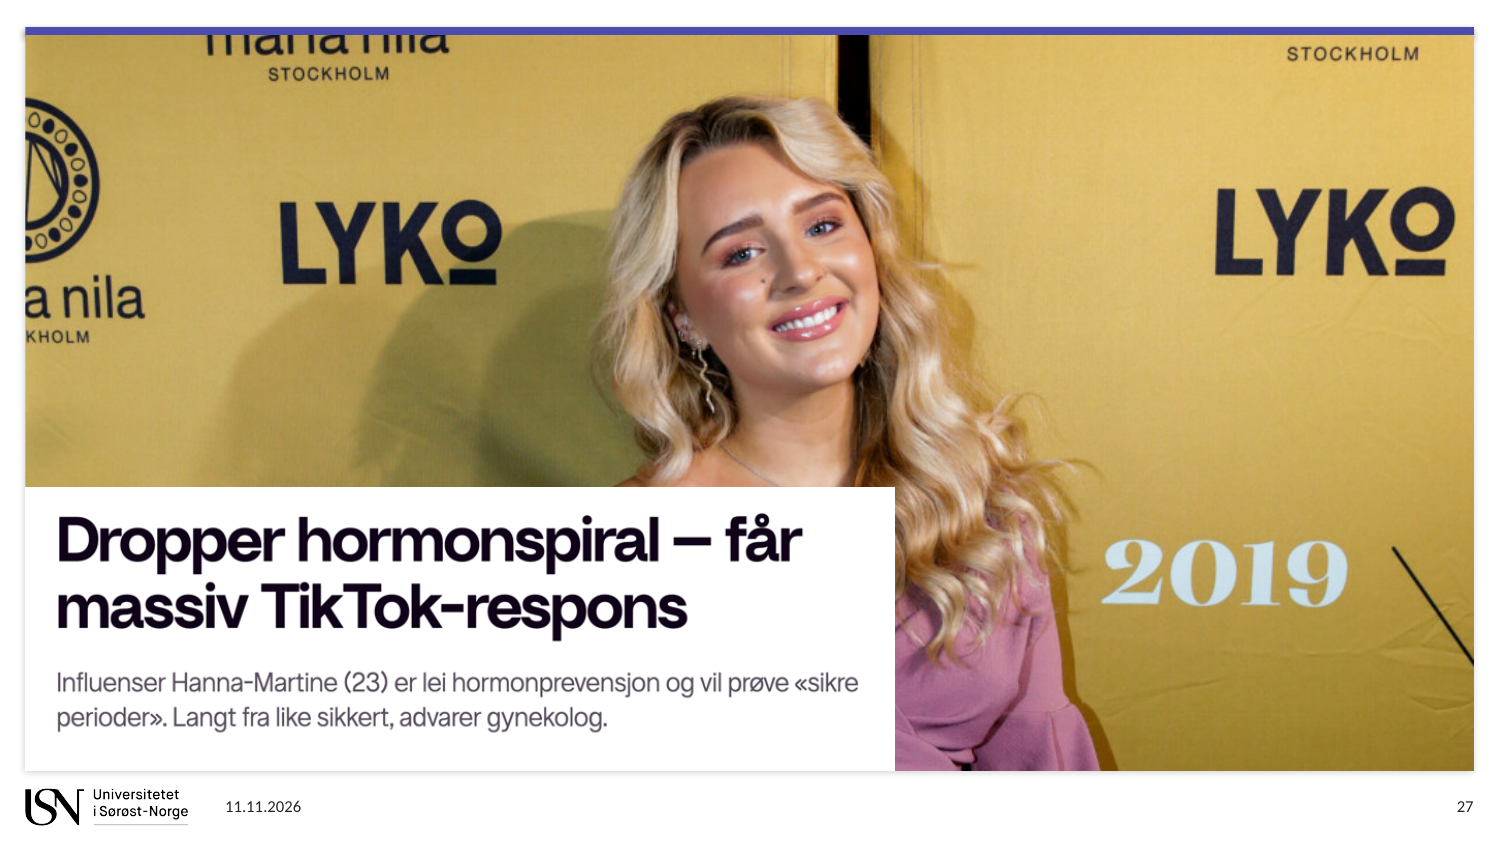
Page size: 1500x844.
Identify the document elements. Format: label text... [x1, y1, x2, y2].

picture [3, 35, 1475, 844]
slide_number 27 [1123, 793, 1474, 820]
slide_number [224, 793, 497, 820]
